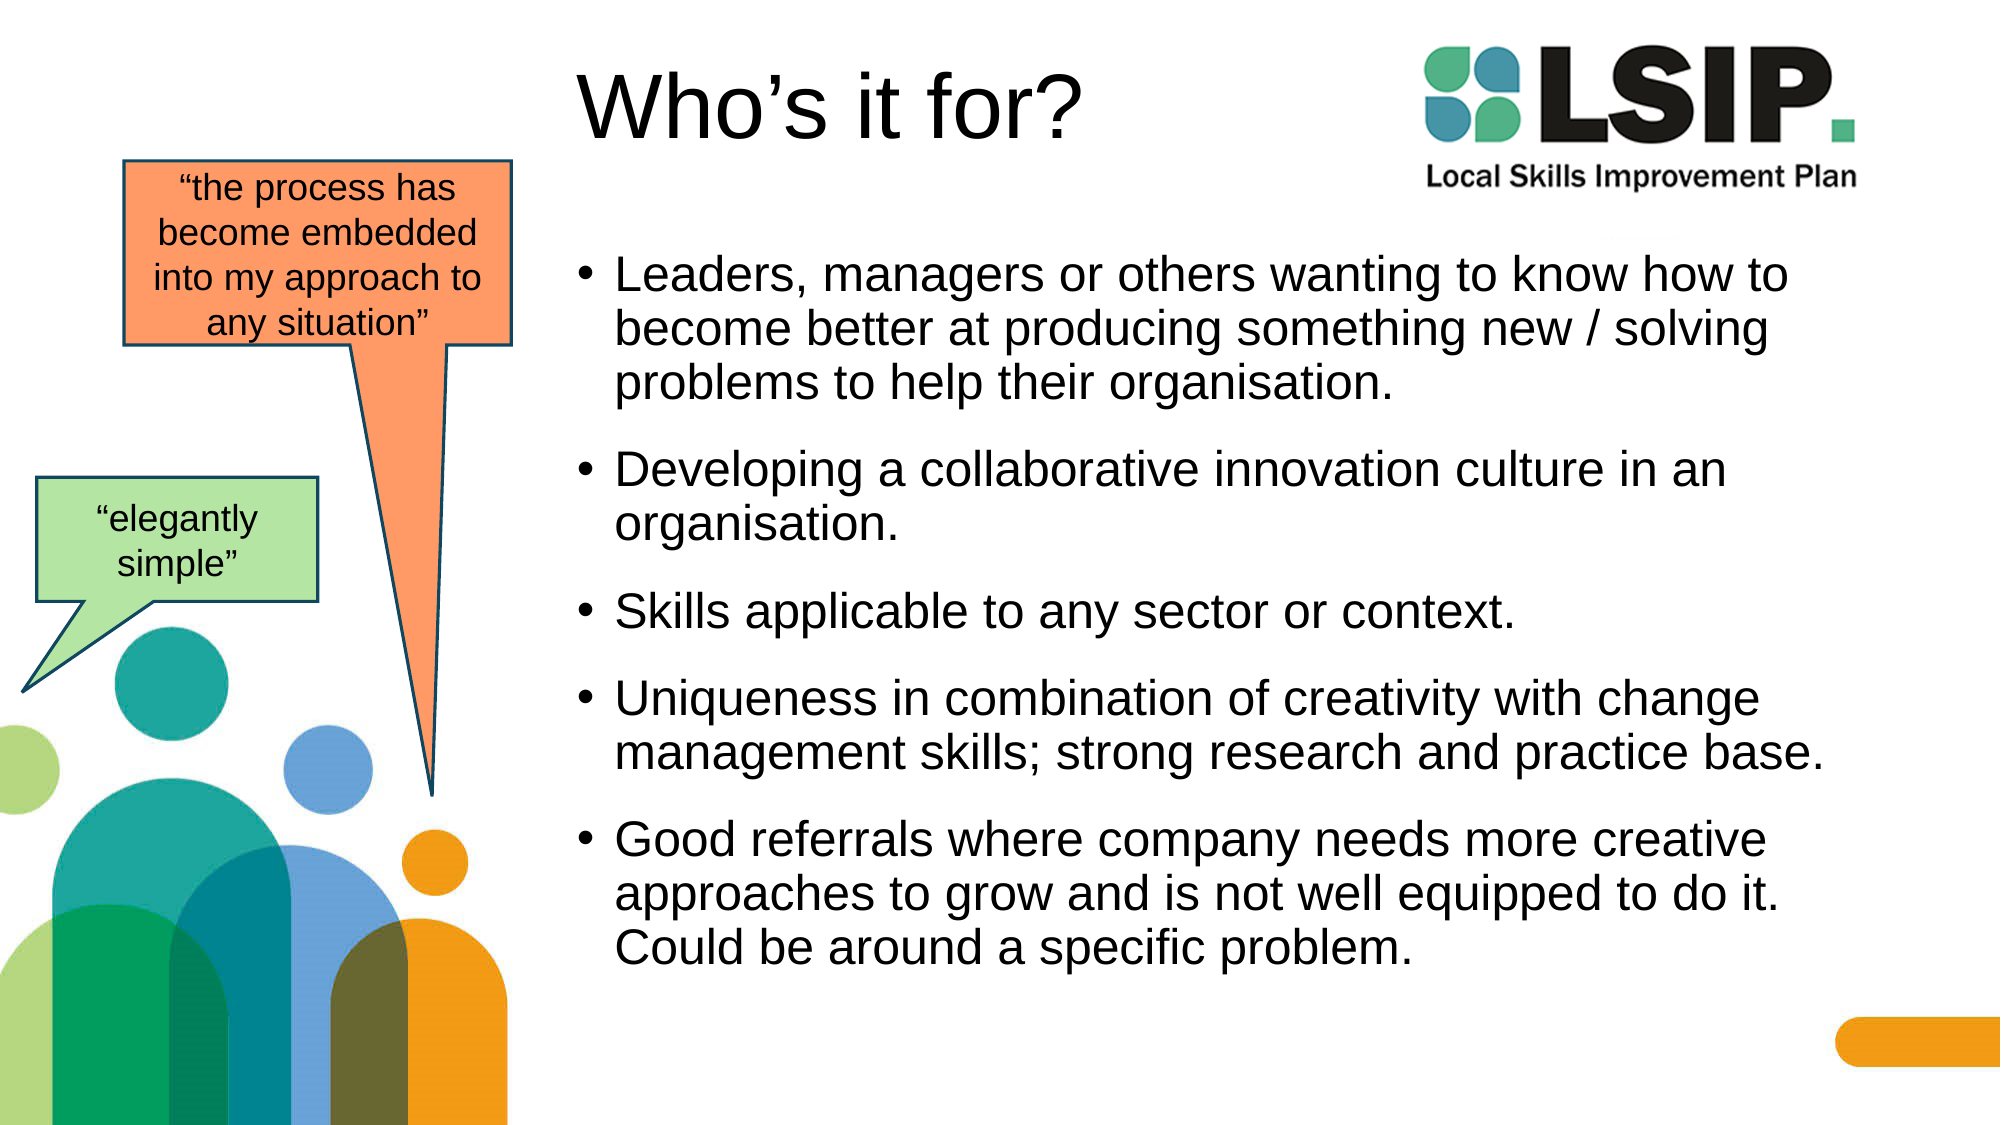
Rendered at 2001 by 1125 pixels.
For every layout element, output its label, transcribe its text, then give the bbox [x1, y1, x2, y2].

picture [0, 0, 2000, 1125]
text_box “the process has become embedded into my approach to any situation” [122, 159, 513, 797]
text_box “elegantly simple” [20, 475, 320, 694]
list Leaders, managers or others wanting to know how to become better at producing something new / solving problems to help their organisation. Developing a collaborative innovation culture in an organisation. Skills applicable to any sector or context. Uniqueness in combination of creativity with change management skills; strong research and practice base. Good referrals where company needs more creative approaches to grow and is not well equipped to do it. Could be around a specific problem. [561, 240, 1873, 1045]
title Who’s it for? [561, 0, 1873, 218]
